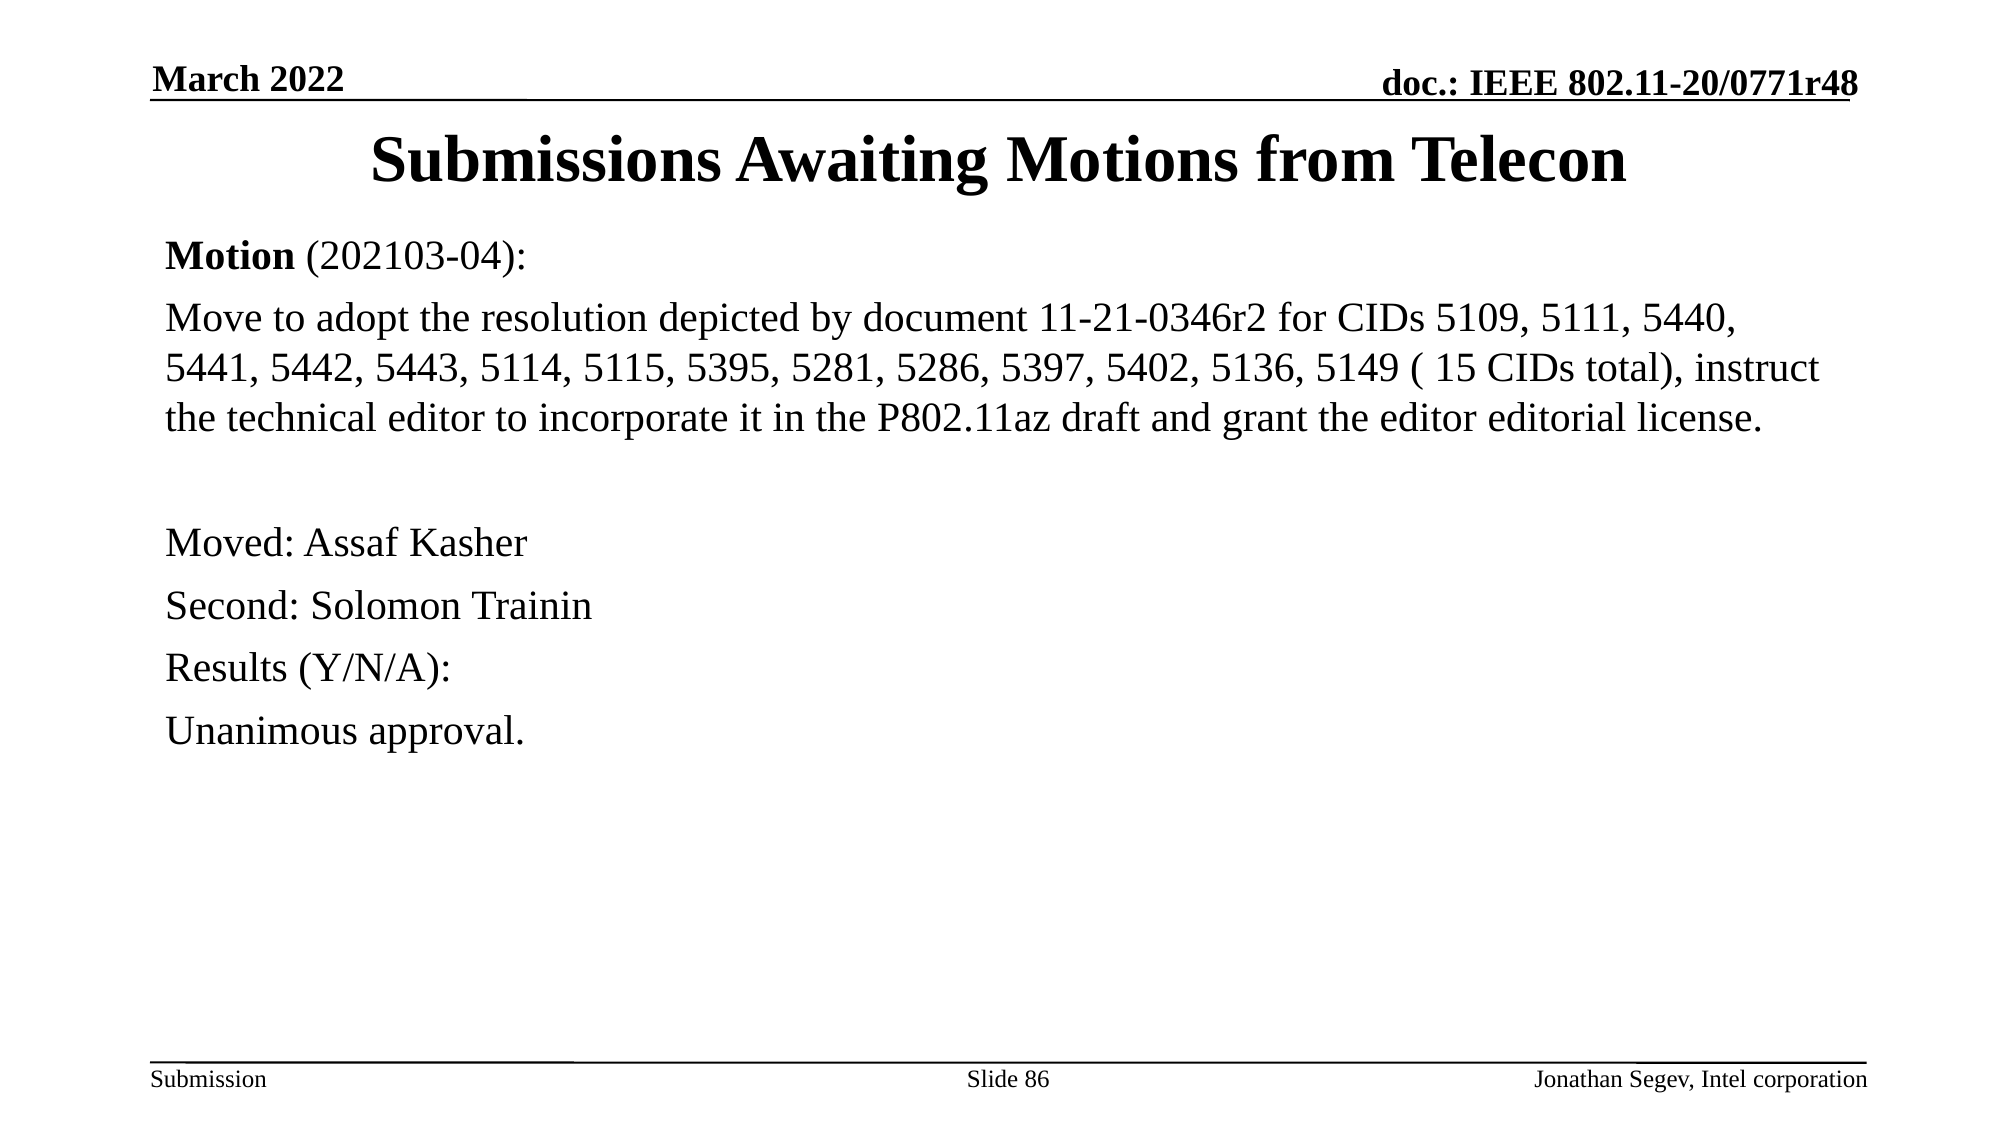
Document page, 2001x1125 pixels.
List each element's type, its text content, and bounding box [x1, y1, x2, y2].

list Motion (202103-04): Move to adopt the resolution depicted by document 11-21-0346r2 for CIDs 5109, 5111, 5440, 5441, 5442, 5443, 5114, 5115, 5395, 5281, 5286, 5397, 5402, 5136, 5149 ( 15 CIDs total), instruct the technical editor to incorporate it in the P802.11az draft and grant the editor editorial license. Moved: Assaf Kasher Second: Solomon Trainin Results (Y/N/A): Unanimous approval. [149, 219, 1850, 1000]
title Submissions Awaiting Motions from Telecon [149, 112, 1850, 197]
slide_number Slide 86 [950, 1061, 1067, 1123]
footer Jonathan Segev, Intel corporation [1171, 1061, 1869, 1093]
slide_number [152, 54, 563, 100]
